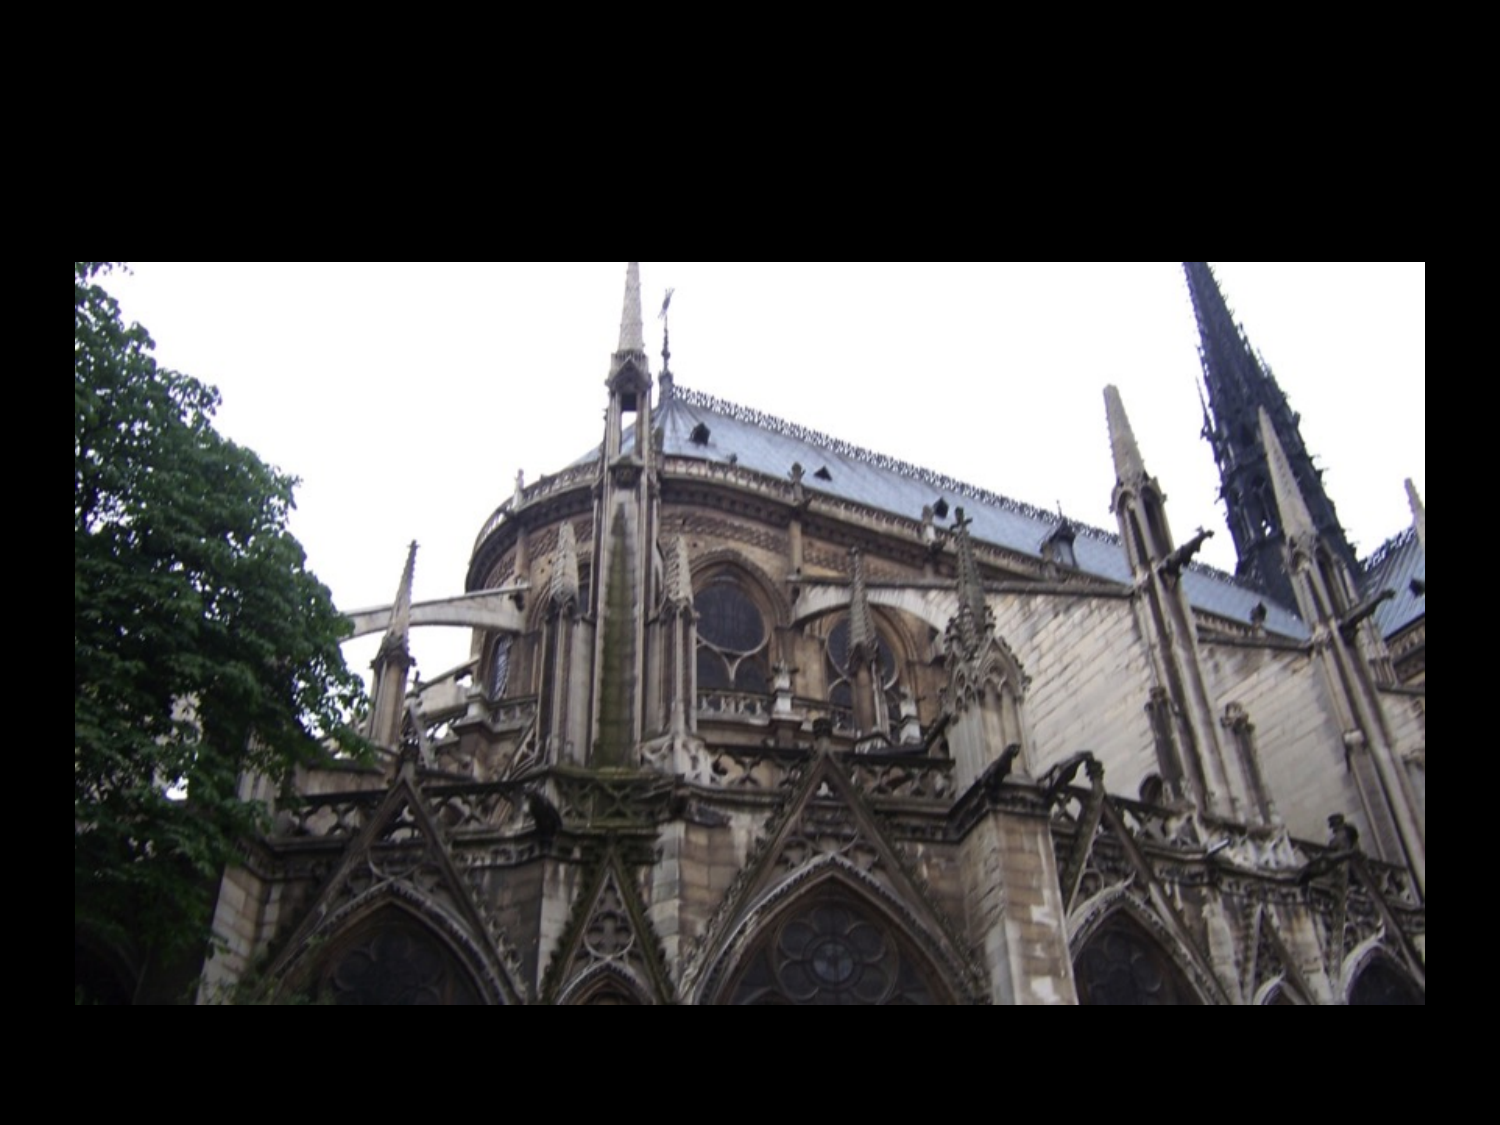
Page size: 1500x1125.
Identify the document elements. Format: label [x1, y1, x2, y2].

list [74, 262, 1426, 1006]
